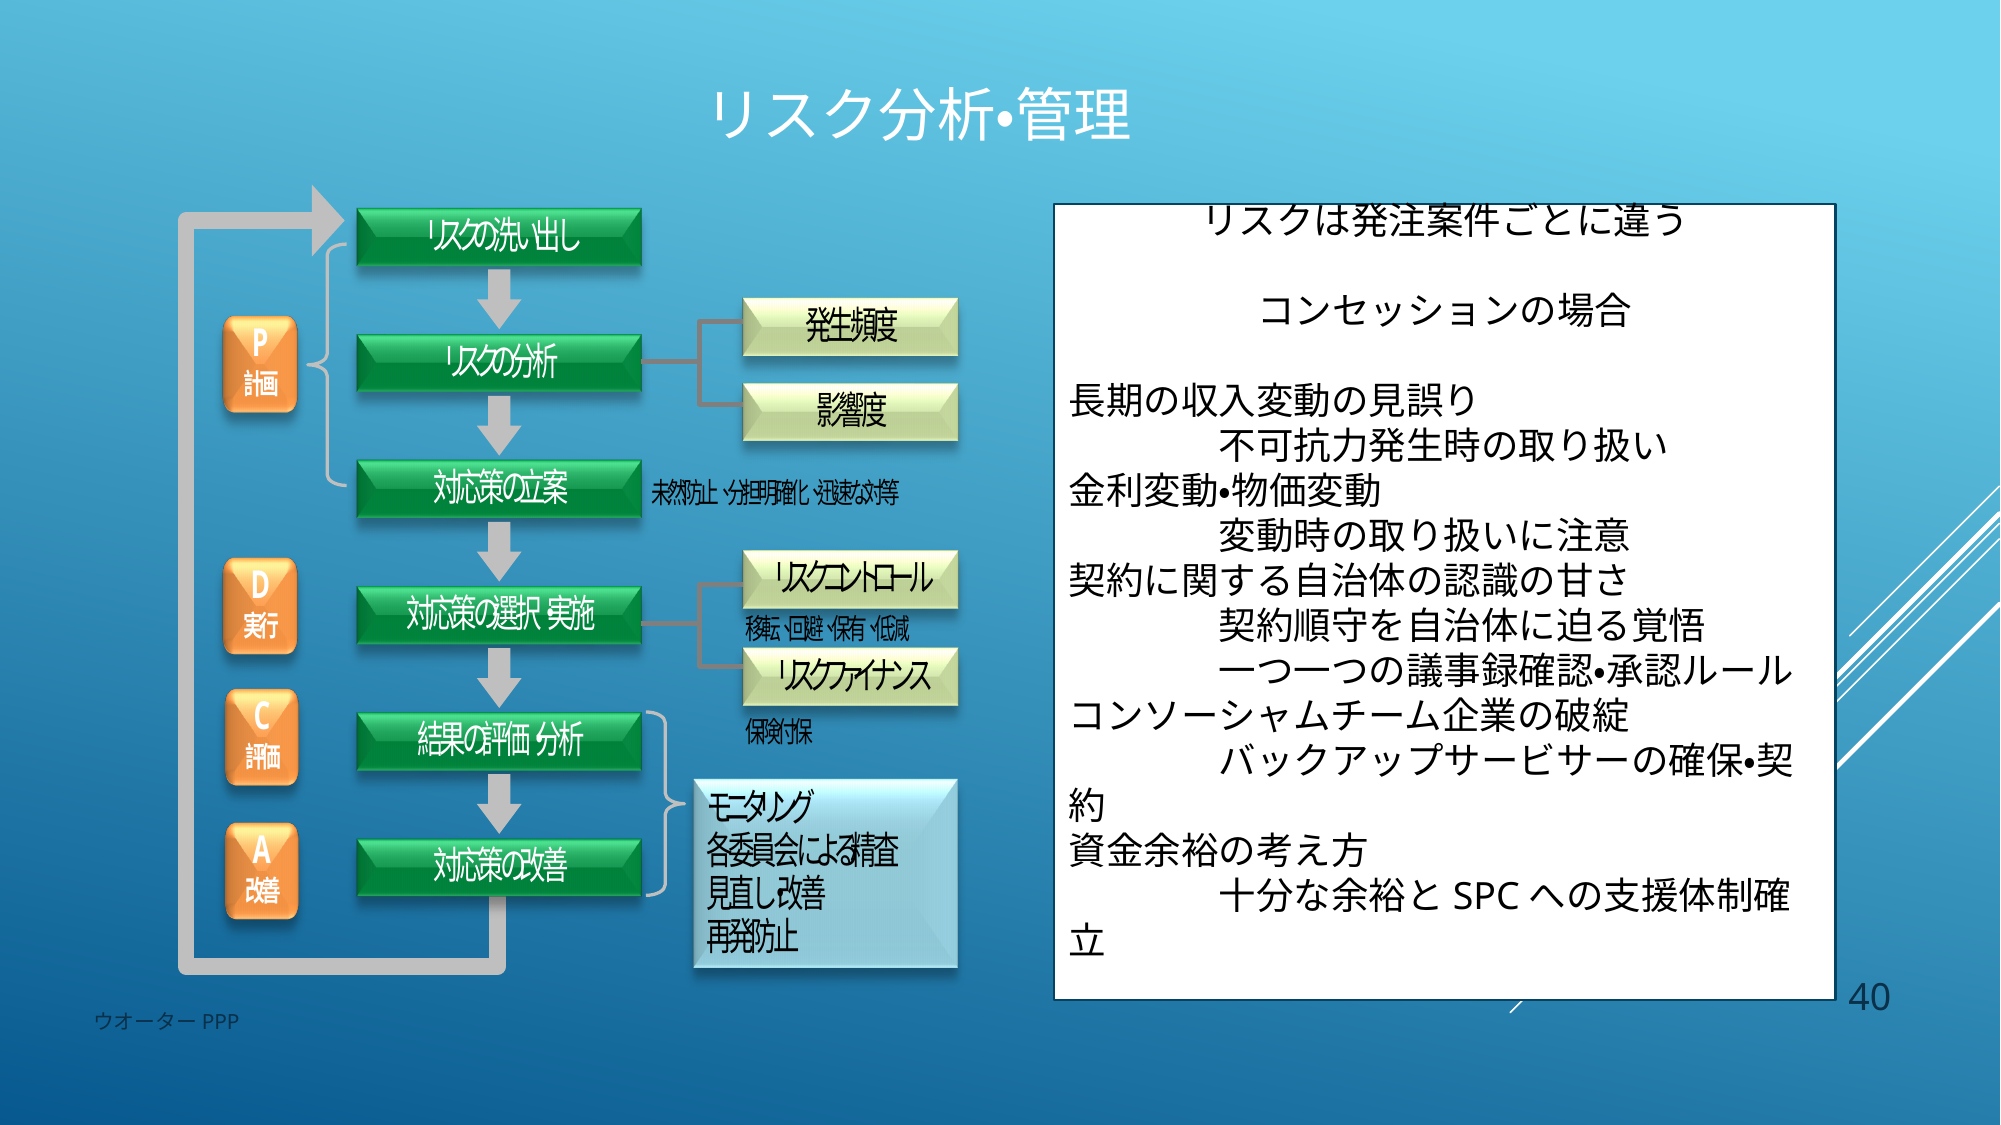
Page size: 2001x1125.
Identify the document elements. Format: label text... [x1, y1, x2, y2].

text_box リスク分析・管理 [689, 71, 1328, 156]
slide_number 40 [1718, 921, 1907, 1032]
picture [162, 173, 1836, 1013]
footer ウオーターPPP [78, 1001, 266, 1062]
